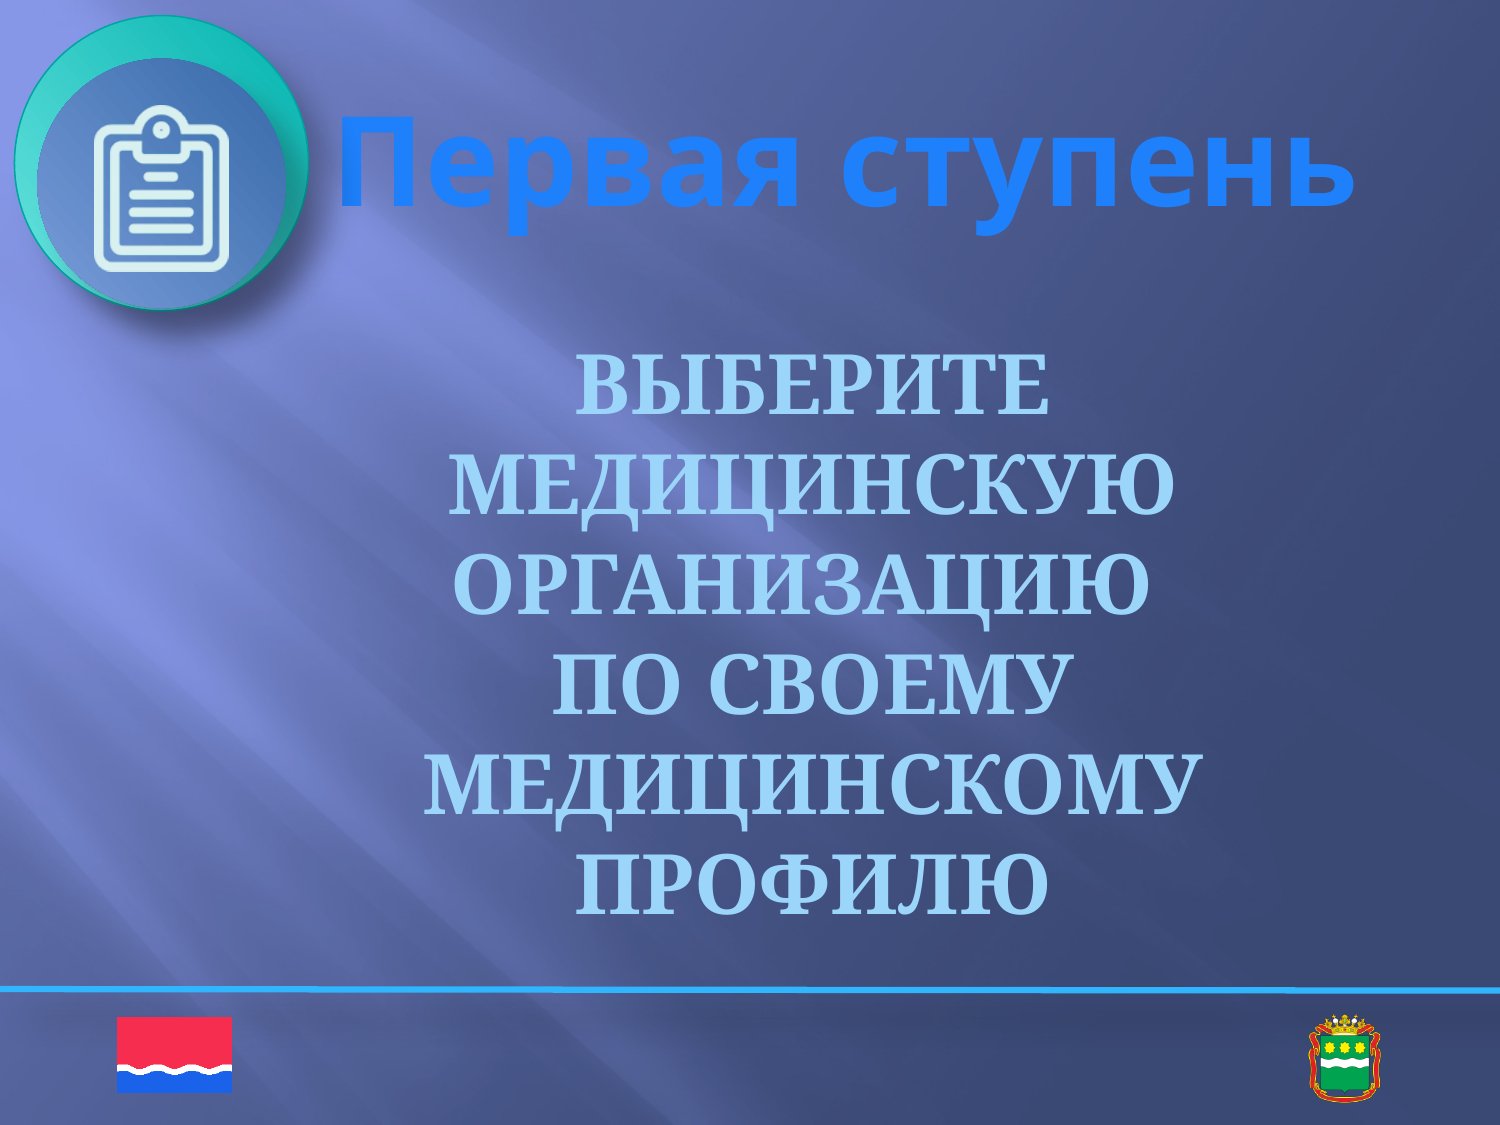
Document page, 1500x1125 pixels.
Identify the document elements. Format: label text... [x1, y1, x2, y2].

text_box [13, 15, 310, 312]
picture [1307, 1013, 1381, 1103]
title Первая ступень ВЫБЕРИТЕ МЕДИЦИНСКУЮ ОРГАНИЗАЦИЮ ПО СВОЕМУ МЕДИЦИНСКОМУ ПРОФИЛЮ [161, 46, 1435, 932]
picture [117, 1016, 232, 1093]
